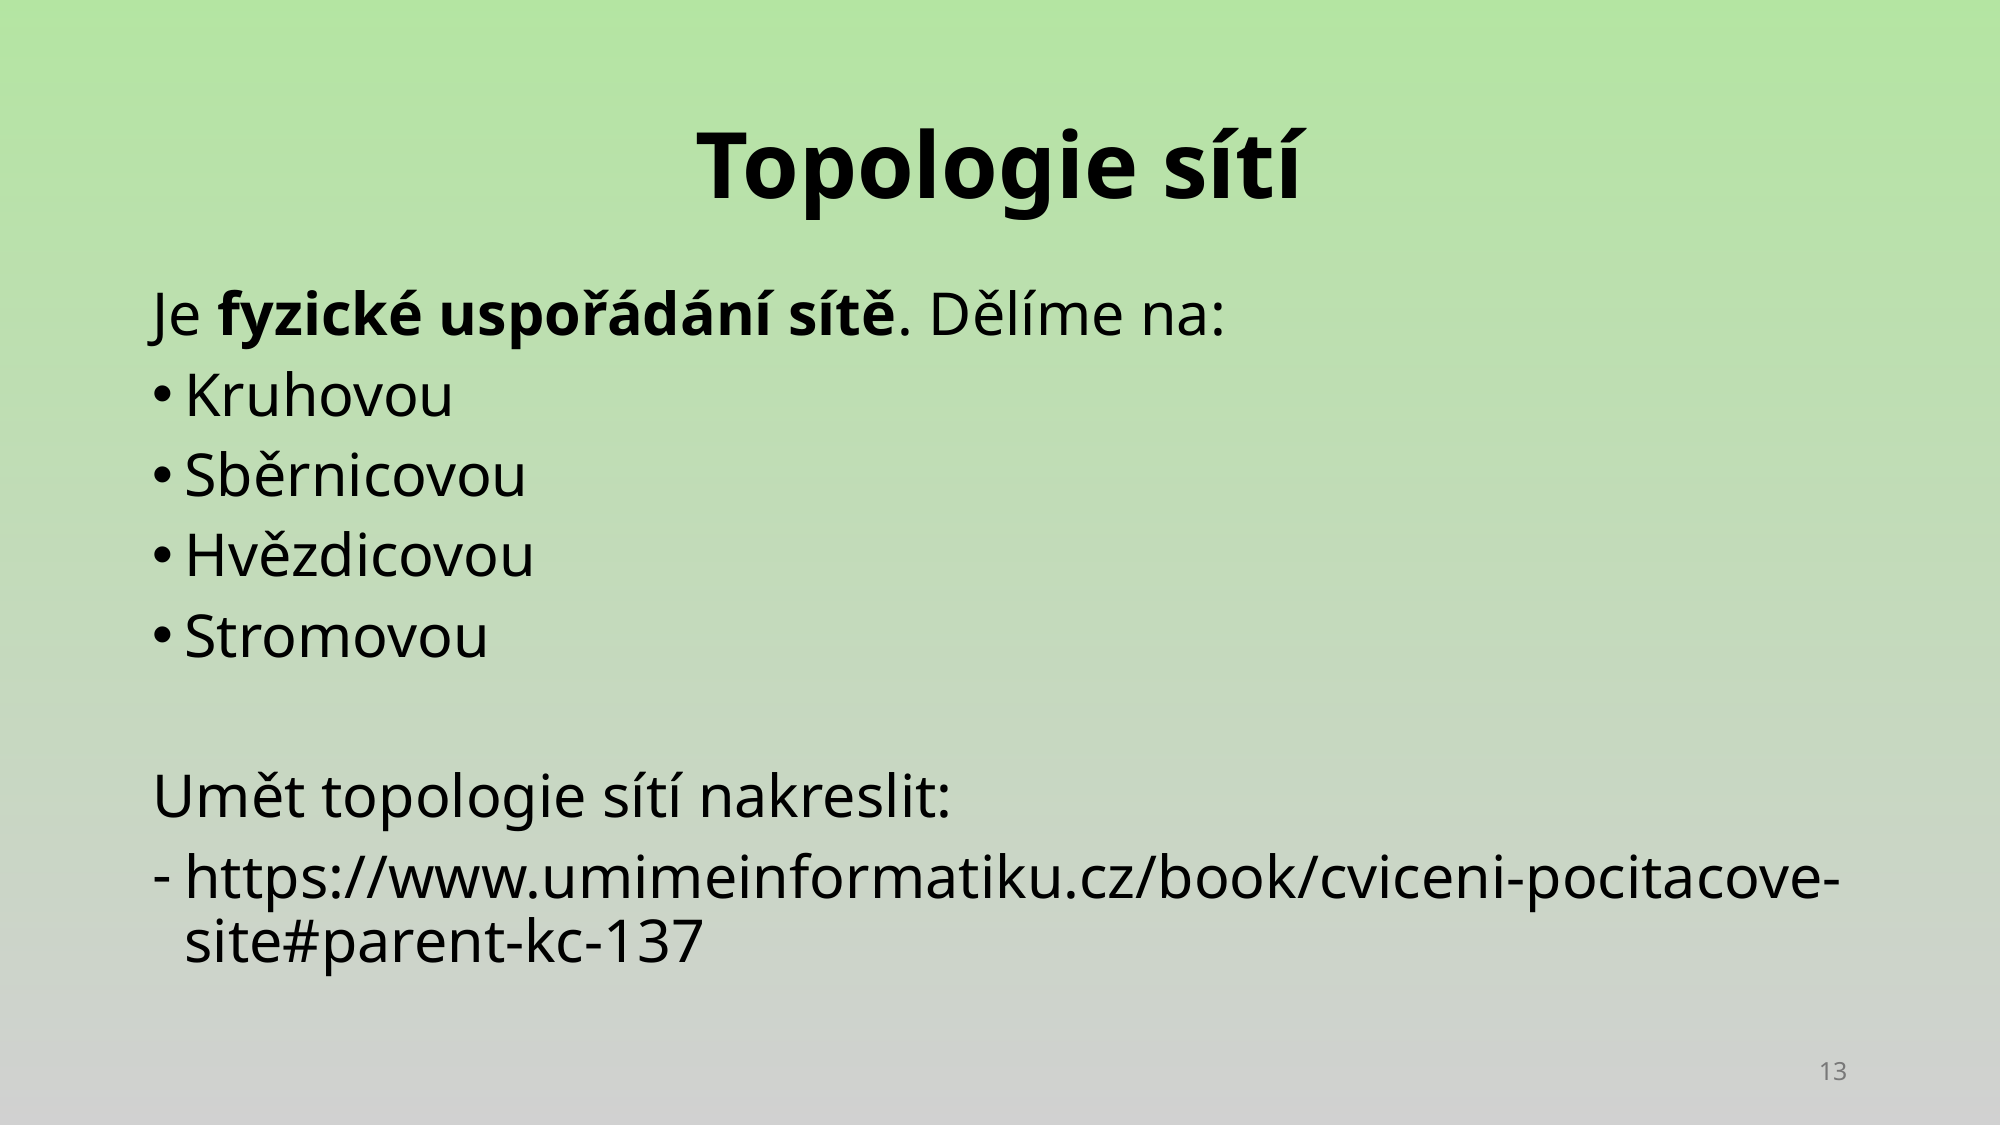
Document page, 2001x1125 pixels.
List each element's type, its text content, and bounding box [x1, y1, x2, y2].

list Je fyzické uspořádání sítě. Dělíme na: Kruhovou Sběrnicovou Hvězdicovou Stromovou Umět topologie sítí nakreslit: https://www.umimeinformatiku.cz/book/cviceni-pocitacove-site#parent-kc-137 [137, 277, 1863, 992]
slide_number 13 [1412, 1042, 1863, 1103]
title Topologie sítí [137, 59, 1863, 277]
